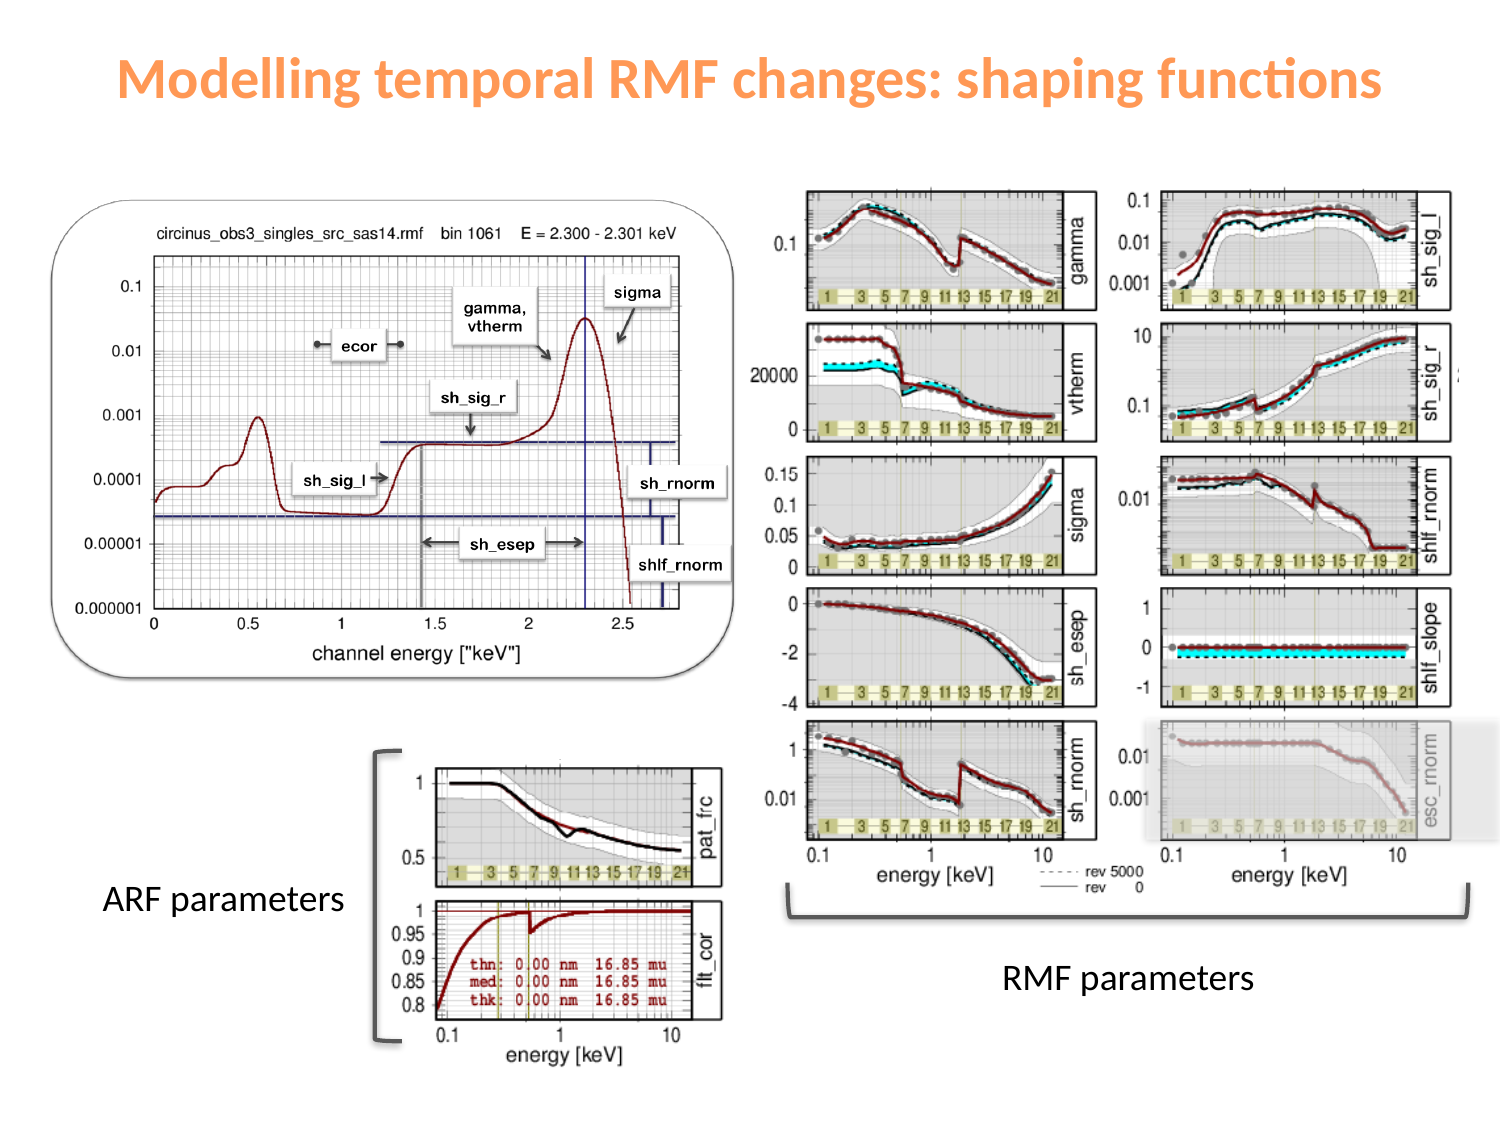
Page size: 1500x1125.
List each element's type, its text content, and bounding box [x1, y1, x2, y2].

picture [45, 196, 736, 685]
text_box ARF parameters [87, 862, 360, 927]
text_box RMF parameters [987, 941, 1270, 1006]
text_box [372, 748, 402, 1043]
text_box [785, 902, 1470, 920]
picture [384, 759, 748, 1075]
text_box Modelling temporal RMF changes: shaping functions [0, 32, 1500, 118]
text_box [736, 164, 1500, 895]
